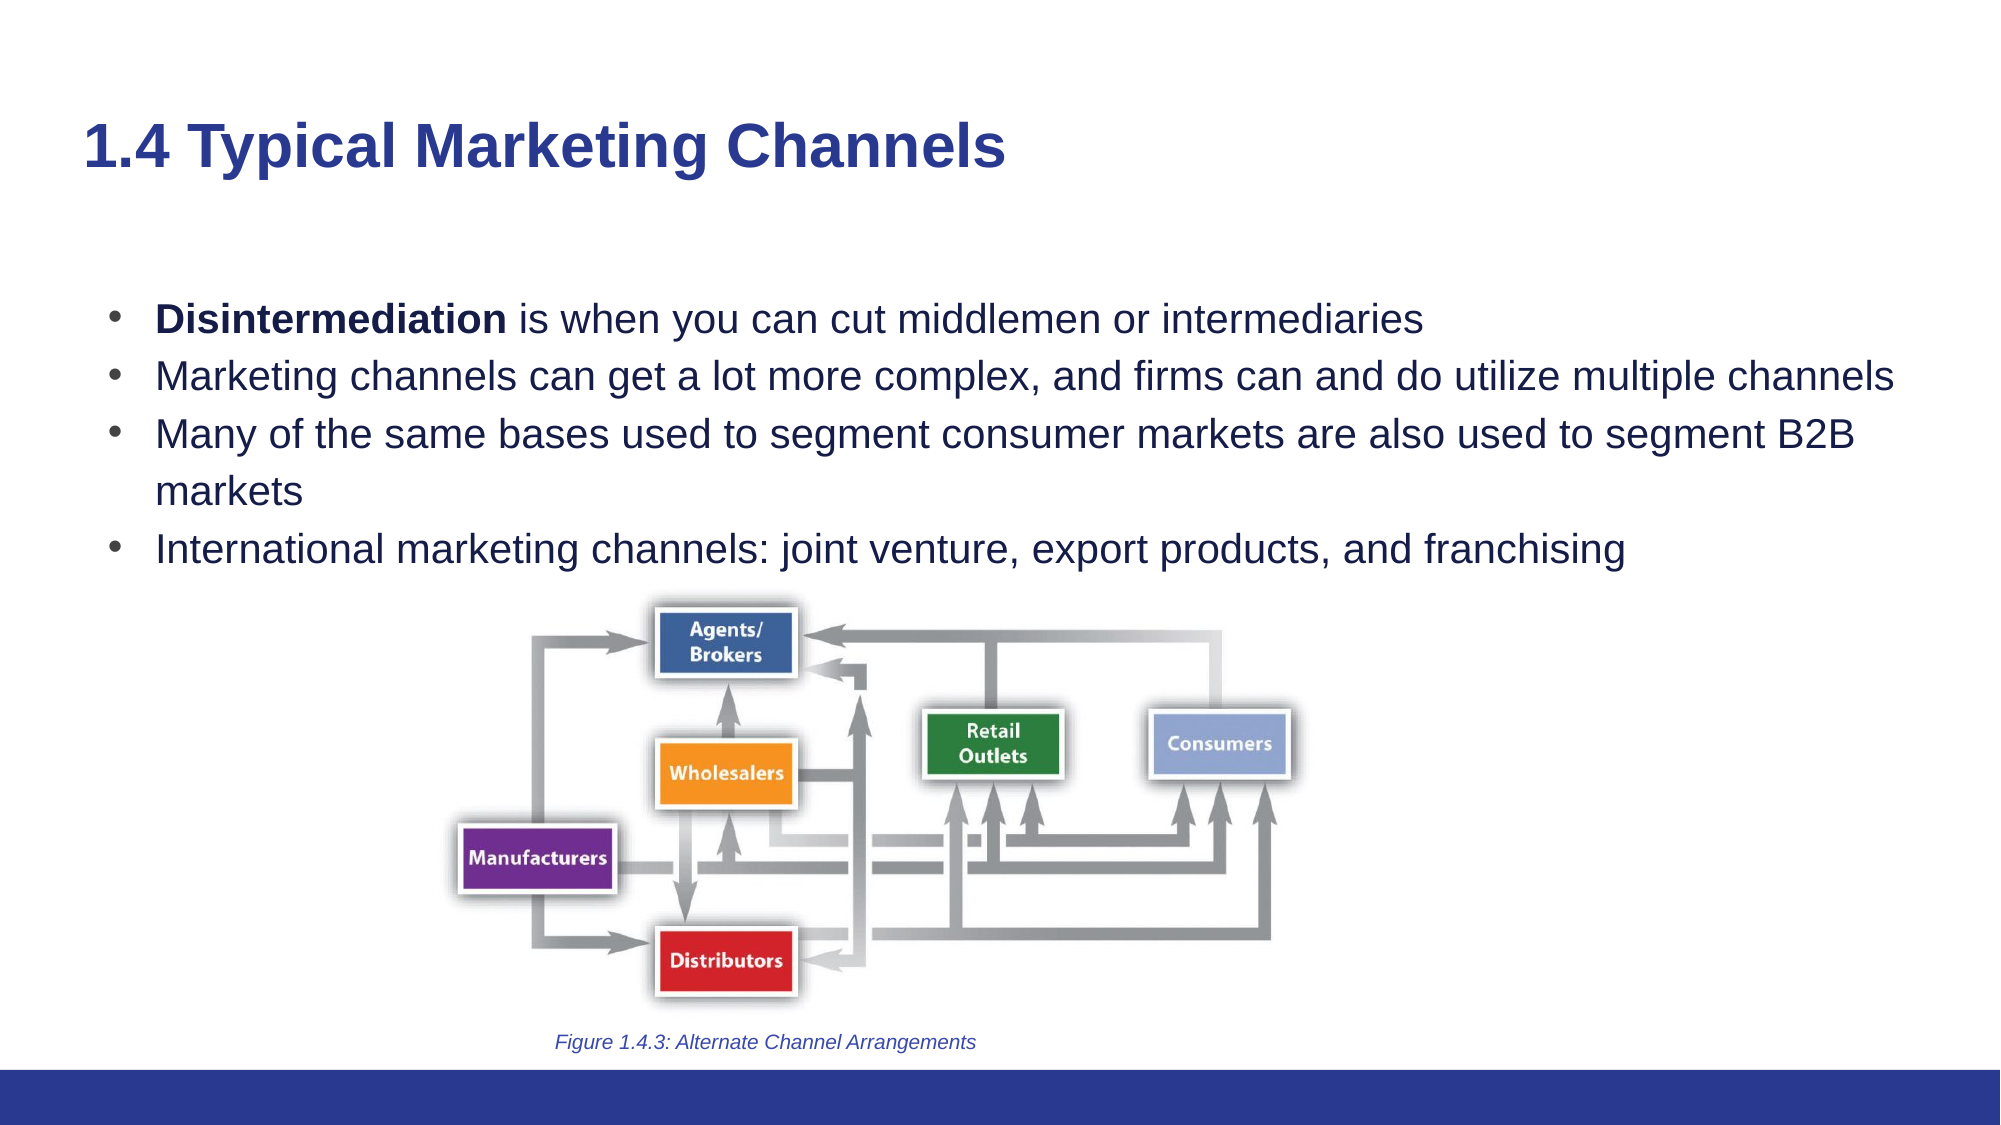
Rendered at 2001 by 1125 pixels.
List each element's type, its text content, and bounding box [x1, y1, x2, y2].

title 1.4 Typical Marketing Channels [68, 89, 1932, 223]
list Disintermediation is when you can cut middlemen or intermediaries Marketing channels can get a lot more complex, and firms can and do utilize multiple channels Many of the same bases used to segment consumer markets are also used to segment B2B markets International marketing channels: joint venture, export products, and franchising [68, 268, 1932, 1036]
text_box Figure 1.4.3: Alternate Channel Arrangements [540, 1020, 1541, 1061]
picture [432, 582, 1316, 1022]
